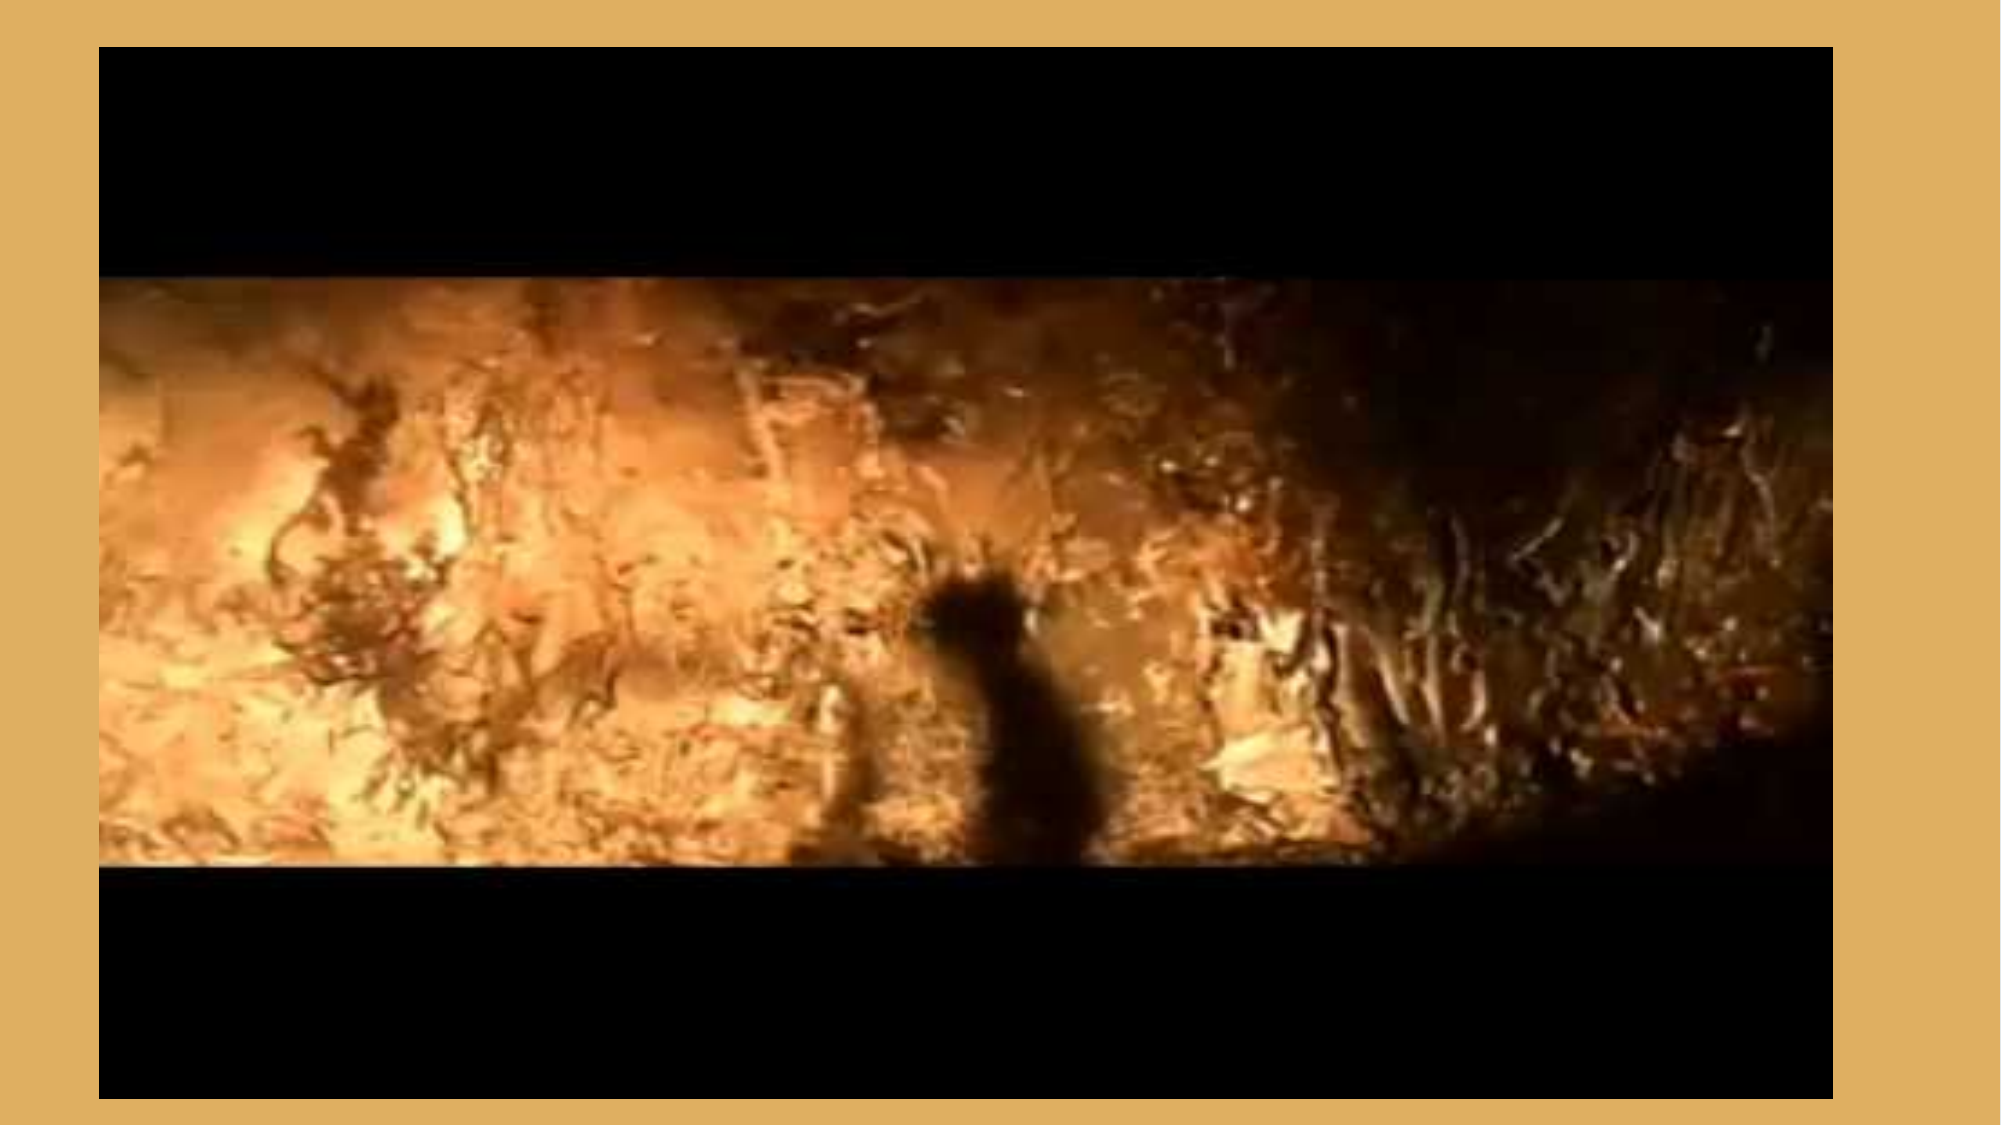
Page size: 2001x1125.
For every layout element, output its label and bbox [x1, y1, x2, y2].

text_box [97, 46, 1834, 1100]
text_box [0, 0, 2000, 1125]
